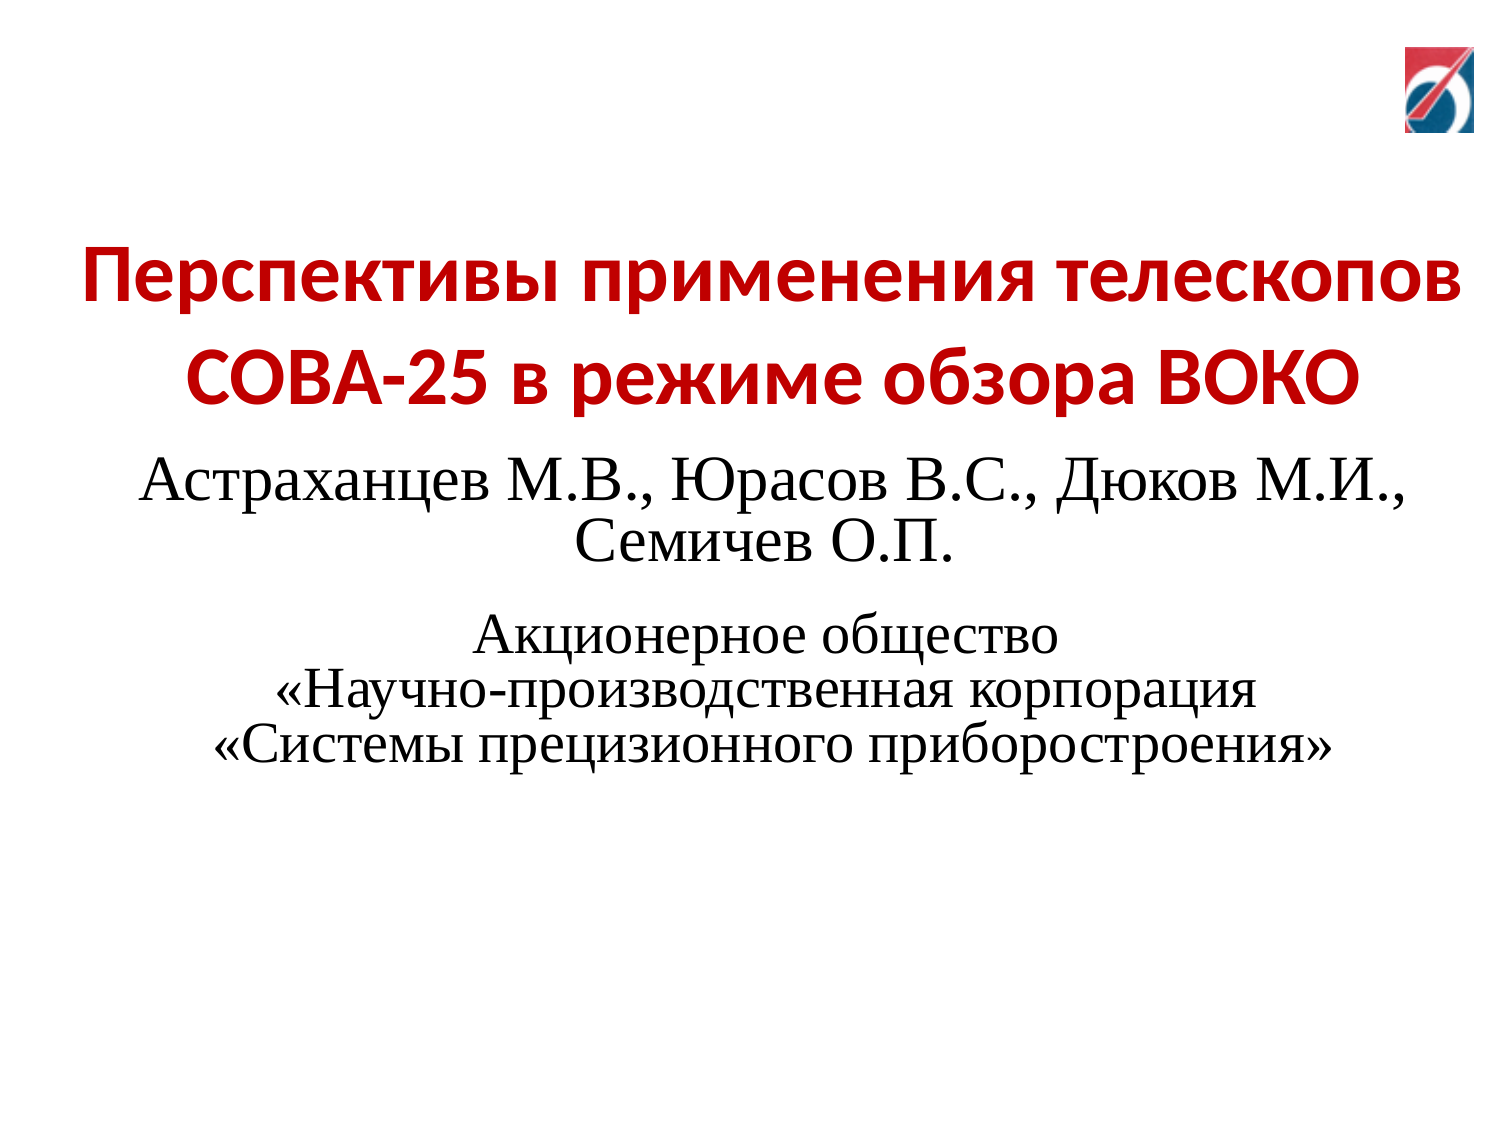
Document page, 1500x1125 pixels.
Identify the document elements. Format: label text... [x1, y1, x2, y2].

text_box Перспективы применения телескопов СОВА-25 в режиме обзора ВОКО Астраханцев М.В., Юрасов В.С., Дюков М.И., Семичев О.П. Акционерное общество «Научно-производственная корпорация «Системы прецизионного приборостроения» [64, 30, 1483, 988]
picture [1404, 47, 1474, 134]
